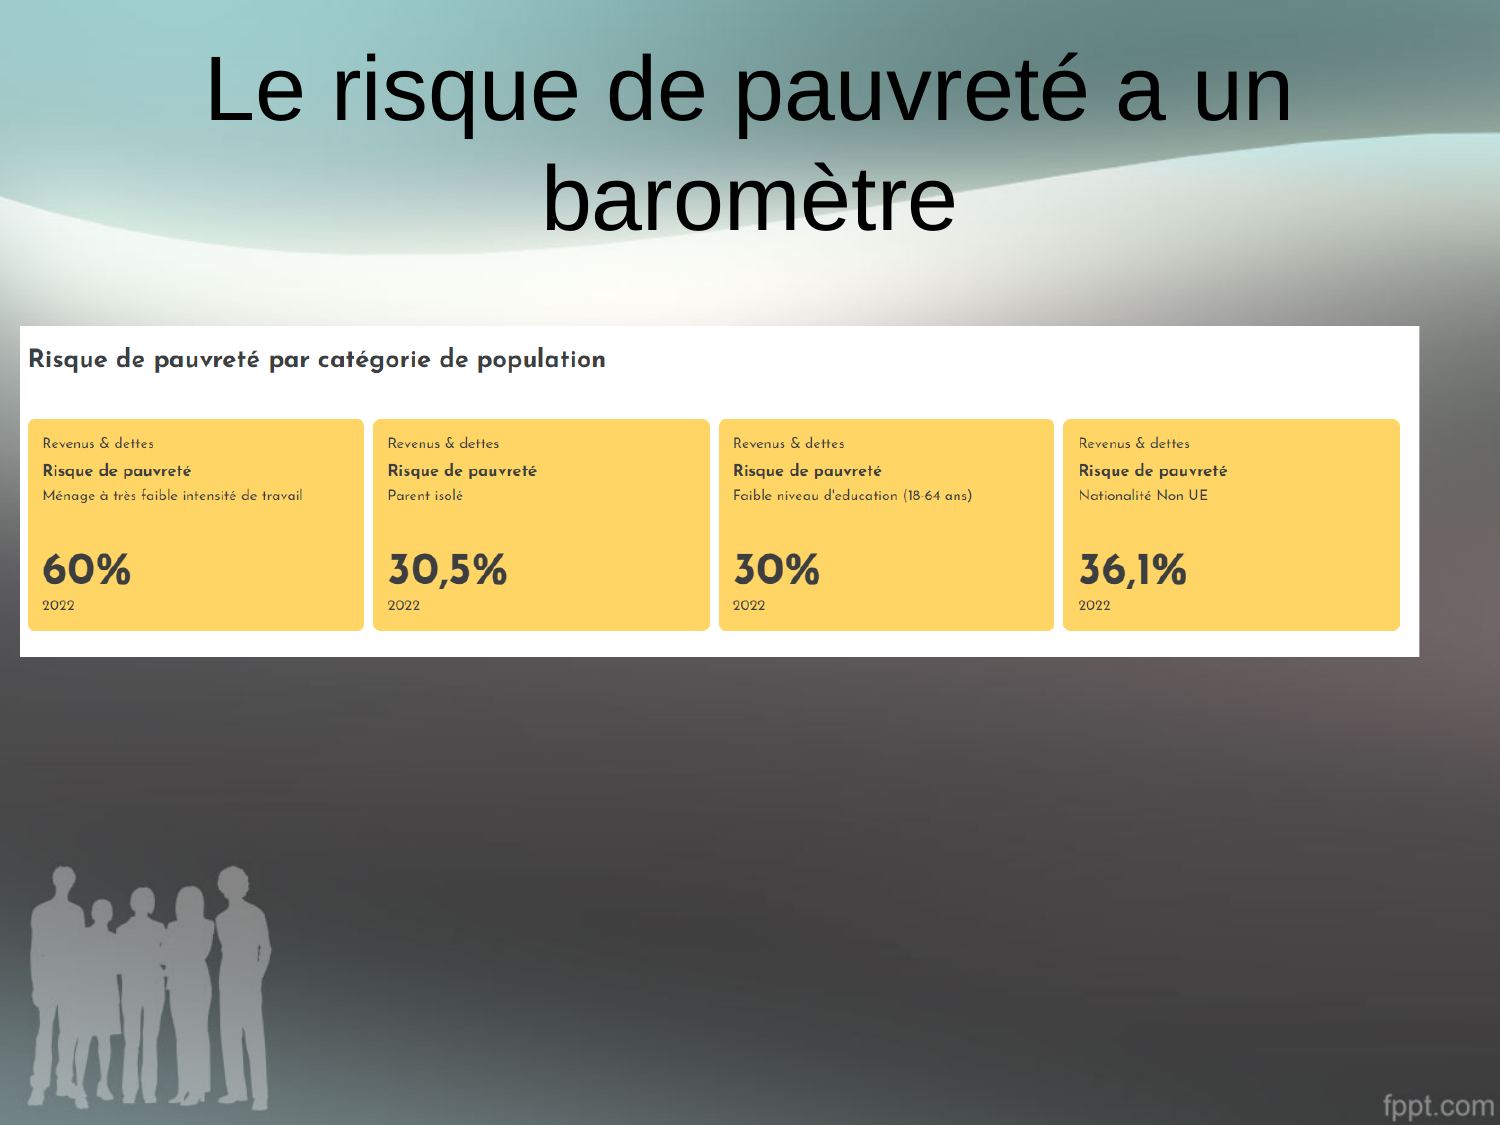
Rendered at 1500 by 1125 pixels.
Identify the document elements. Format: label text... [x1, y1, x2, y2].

title Le risque de pauvreté a un baromètre [75, 45, 1425, 233]
picture [0, 0, 1500, 1125]
